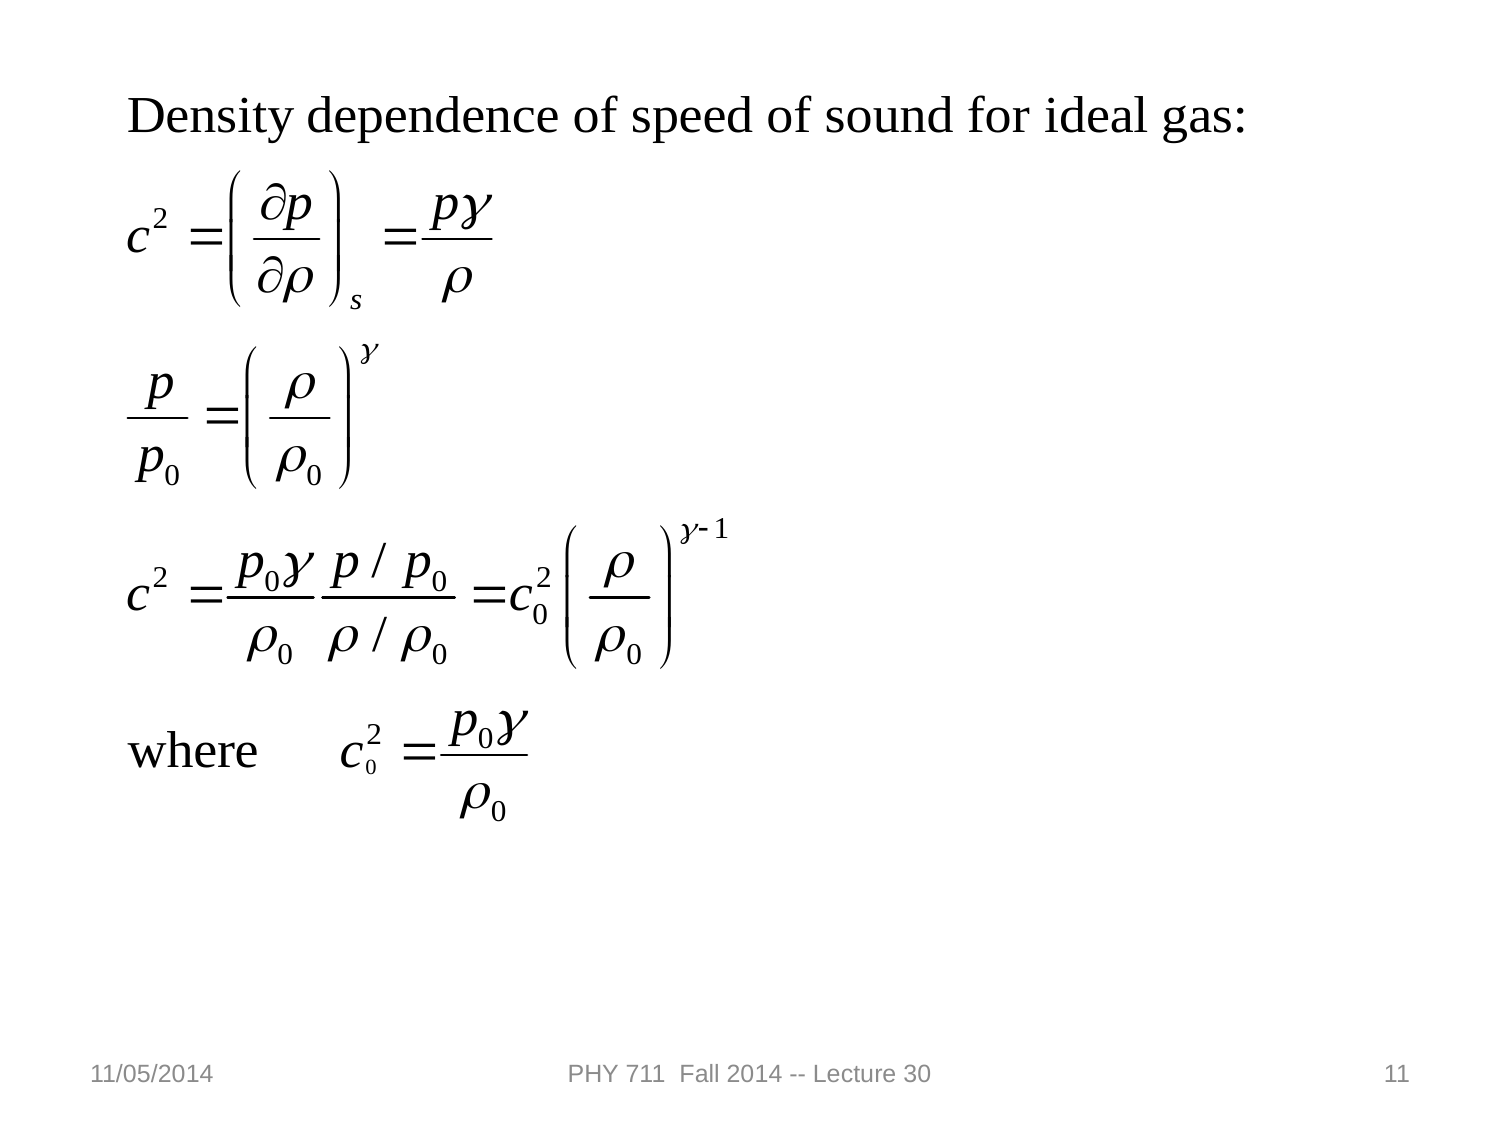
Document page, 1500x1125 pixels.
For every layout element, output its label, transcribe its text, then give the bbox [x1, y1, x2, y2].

footer PHY 711 Fall 2014 -- Lecture 30 [512, 1042, 988, 1103]
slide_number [75, 1042, 425, 1103]
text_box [121, 87, 1251, 830]
slide_number 11 [1074, 1042, 1425, 1103]
